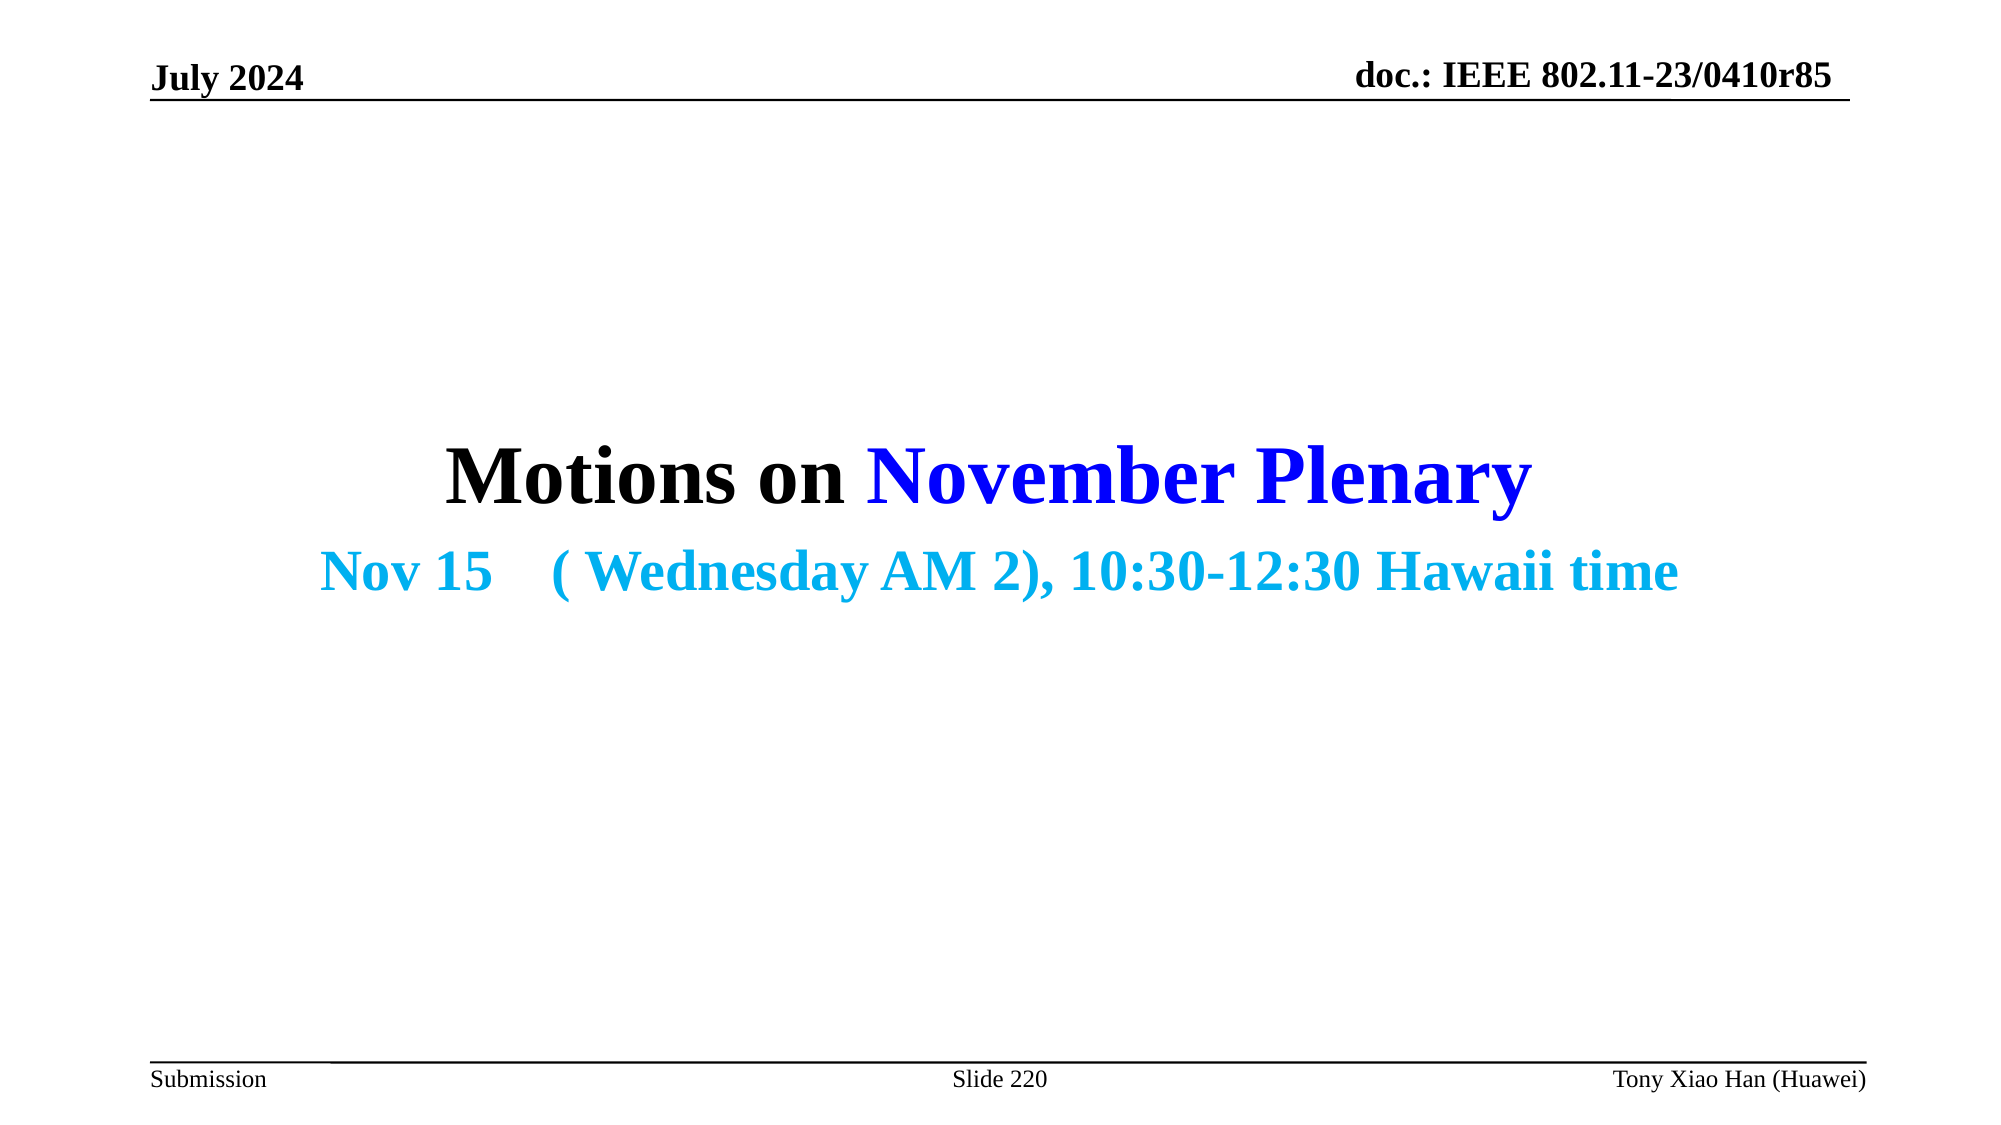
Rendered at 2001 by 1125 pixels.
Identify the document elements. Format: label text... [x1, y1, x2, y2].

text_box Motions on November Plenary Nov 15 ( Wednesday AM 2), 10:30-12:30 Hawaii time [249, 412, 1750, 950]
